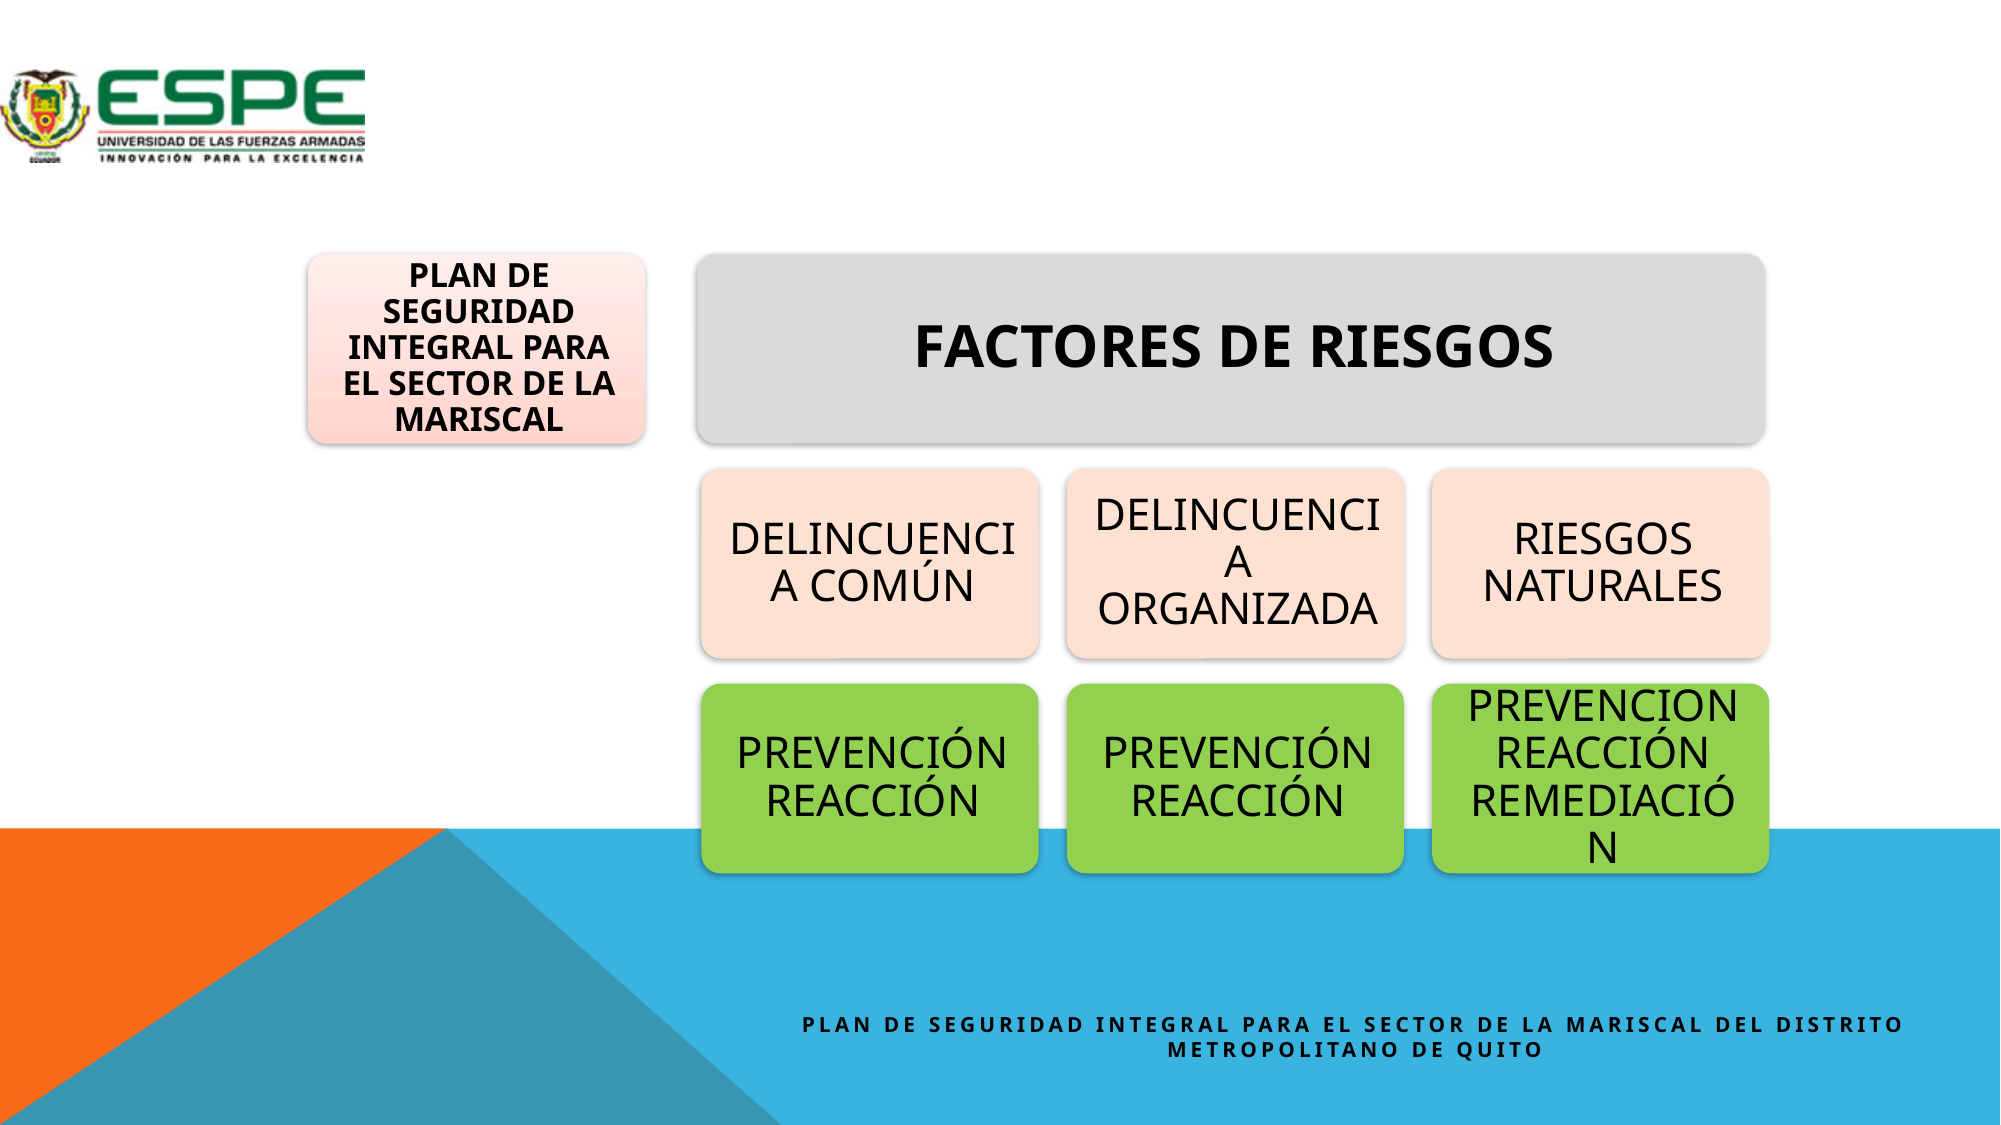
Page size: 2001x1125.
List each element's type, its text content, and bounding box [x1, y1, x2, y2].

footer Plan de Seguridad Integral para el sector de La Mariscal DEL Distrito Metropolitano de Quito [729, 1006, 1980, 1067]
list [307, 253, 1771, 874]
picture [0, 68, 365, 164]
